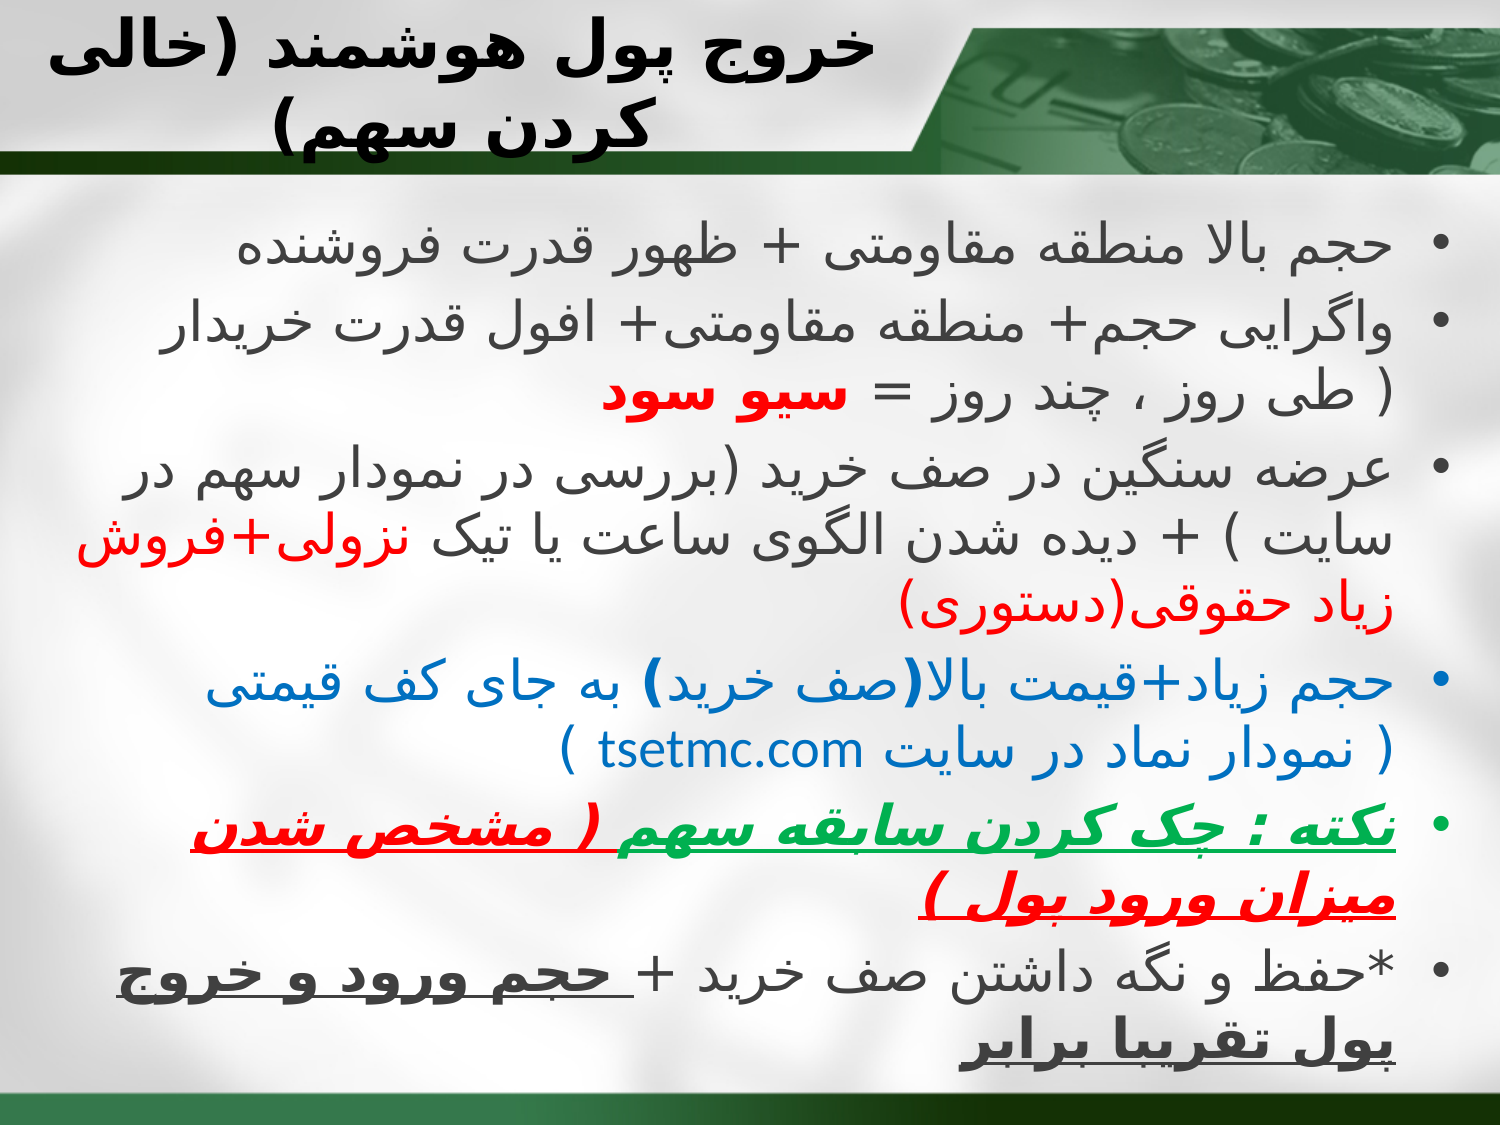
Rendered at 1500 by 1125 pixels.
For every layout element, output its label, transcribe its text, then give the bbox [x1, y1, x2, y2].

list حجم بالا منطقه مقاومتی + ظهور قدرت فروشنده واگرایی حجم+ منطقه مقاومتی+ افول قدرت خریدار ( طی روز ، چند روز = سیو سود عرضه سنگین در صف خرید (بررسی در نمودار سهم در سایت ) + دیده شدن الگوی ساعت یا تیک نزولی+فروش زیاد حقوقی(دستوری) حجم زیاد+قیمت بالا(صف خرید) به جای کف قیمتی ( نمودار نماد در سایت tsetmc.com ) نکته : چک کردن سابقه سهم ( مشخص شدن میزان ورود پول ) *حفظ و نگه داشتن صف خرید + حجم ورود و خروج پول تقریبا برابر [0, 200, 1463, 1088]
title خروج پول هوشمند (خالی کردن سهم) [0, 0, 925, 175]
picture [0, 0, 1500, 1125]
